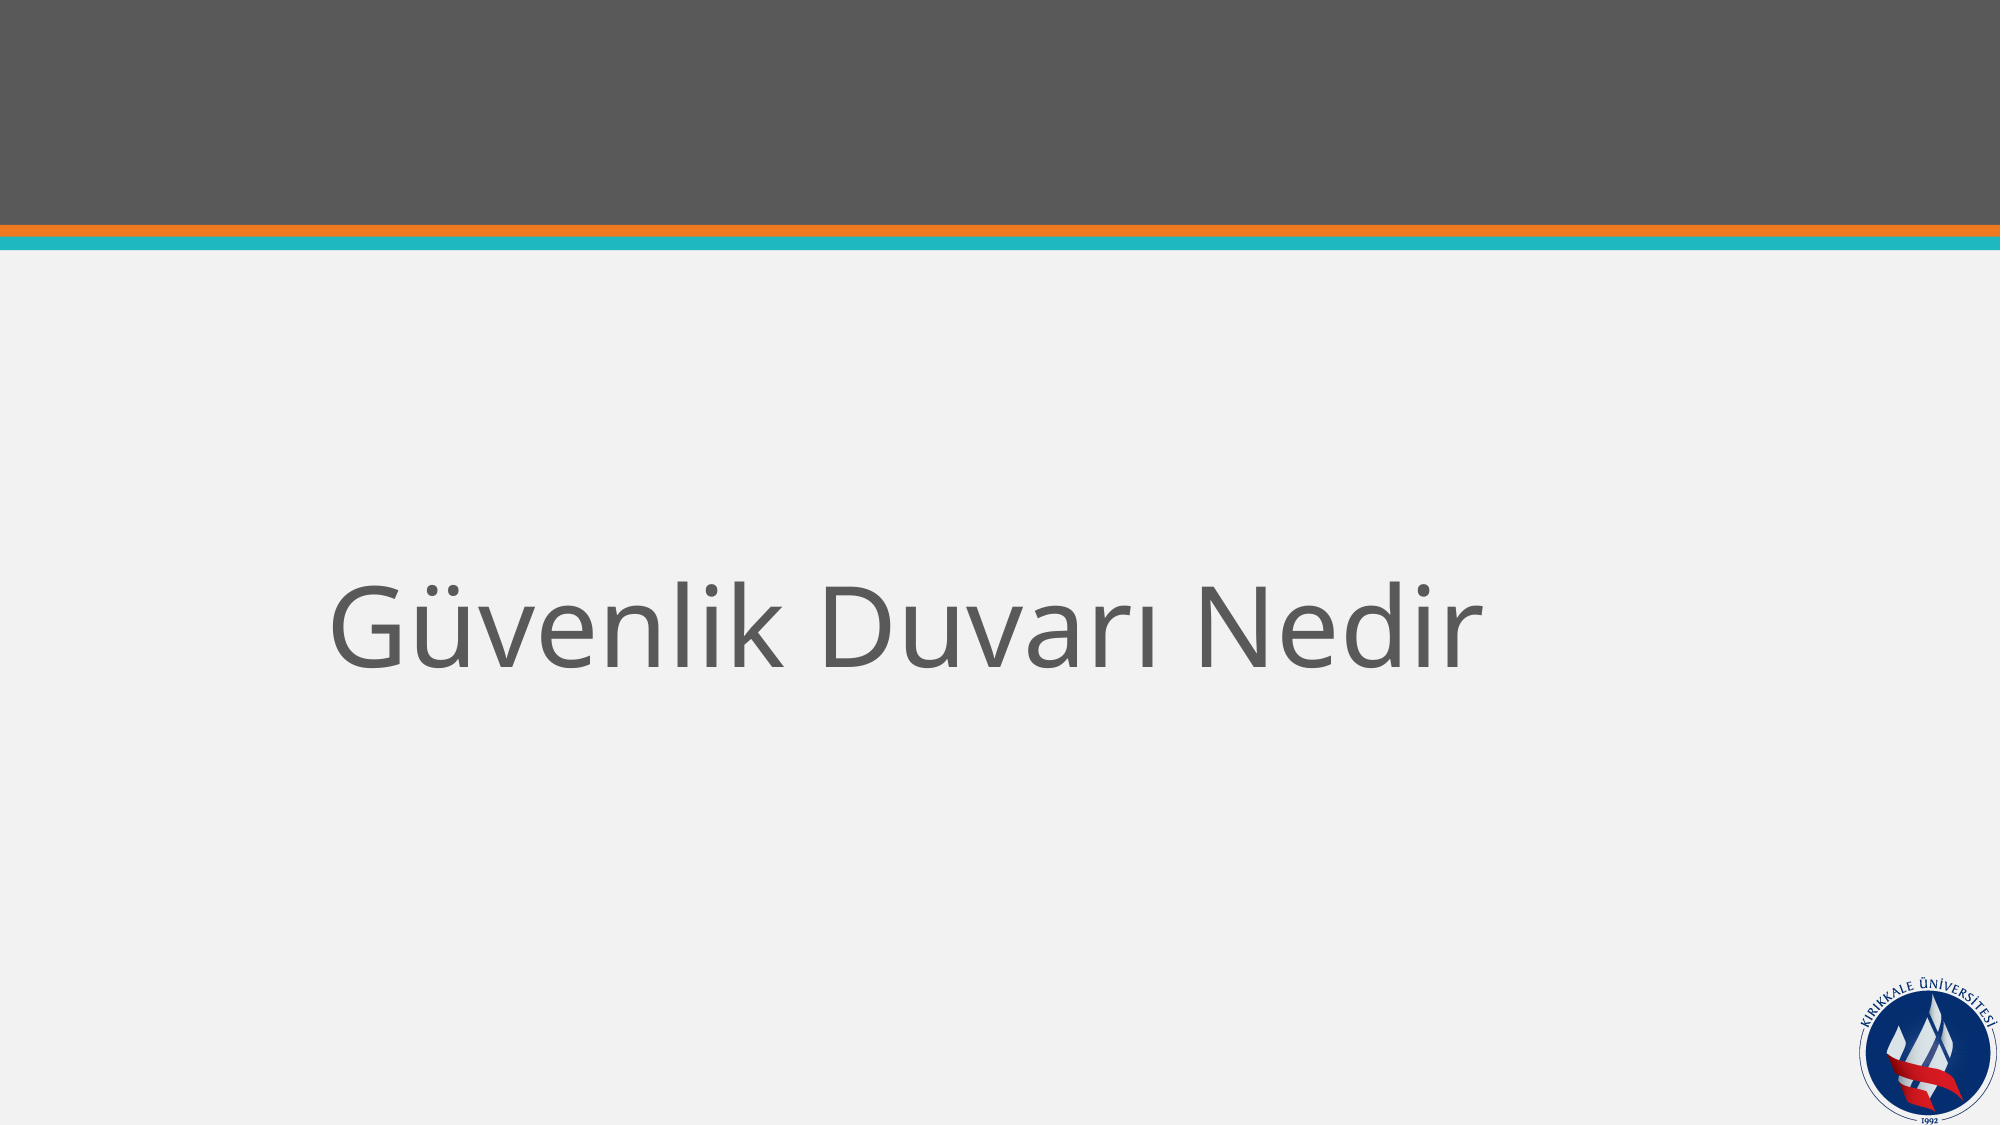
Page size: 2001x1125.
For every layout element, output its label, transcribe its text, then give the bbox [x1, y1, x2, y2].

list Güvenlik Duvarı Nedir [311, 562, 1887, 770]
picture [1856, 976, 2000, 1125]
